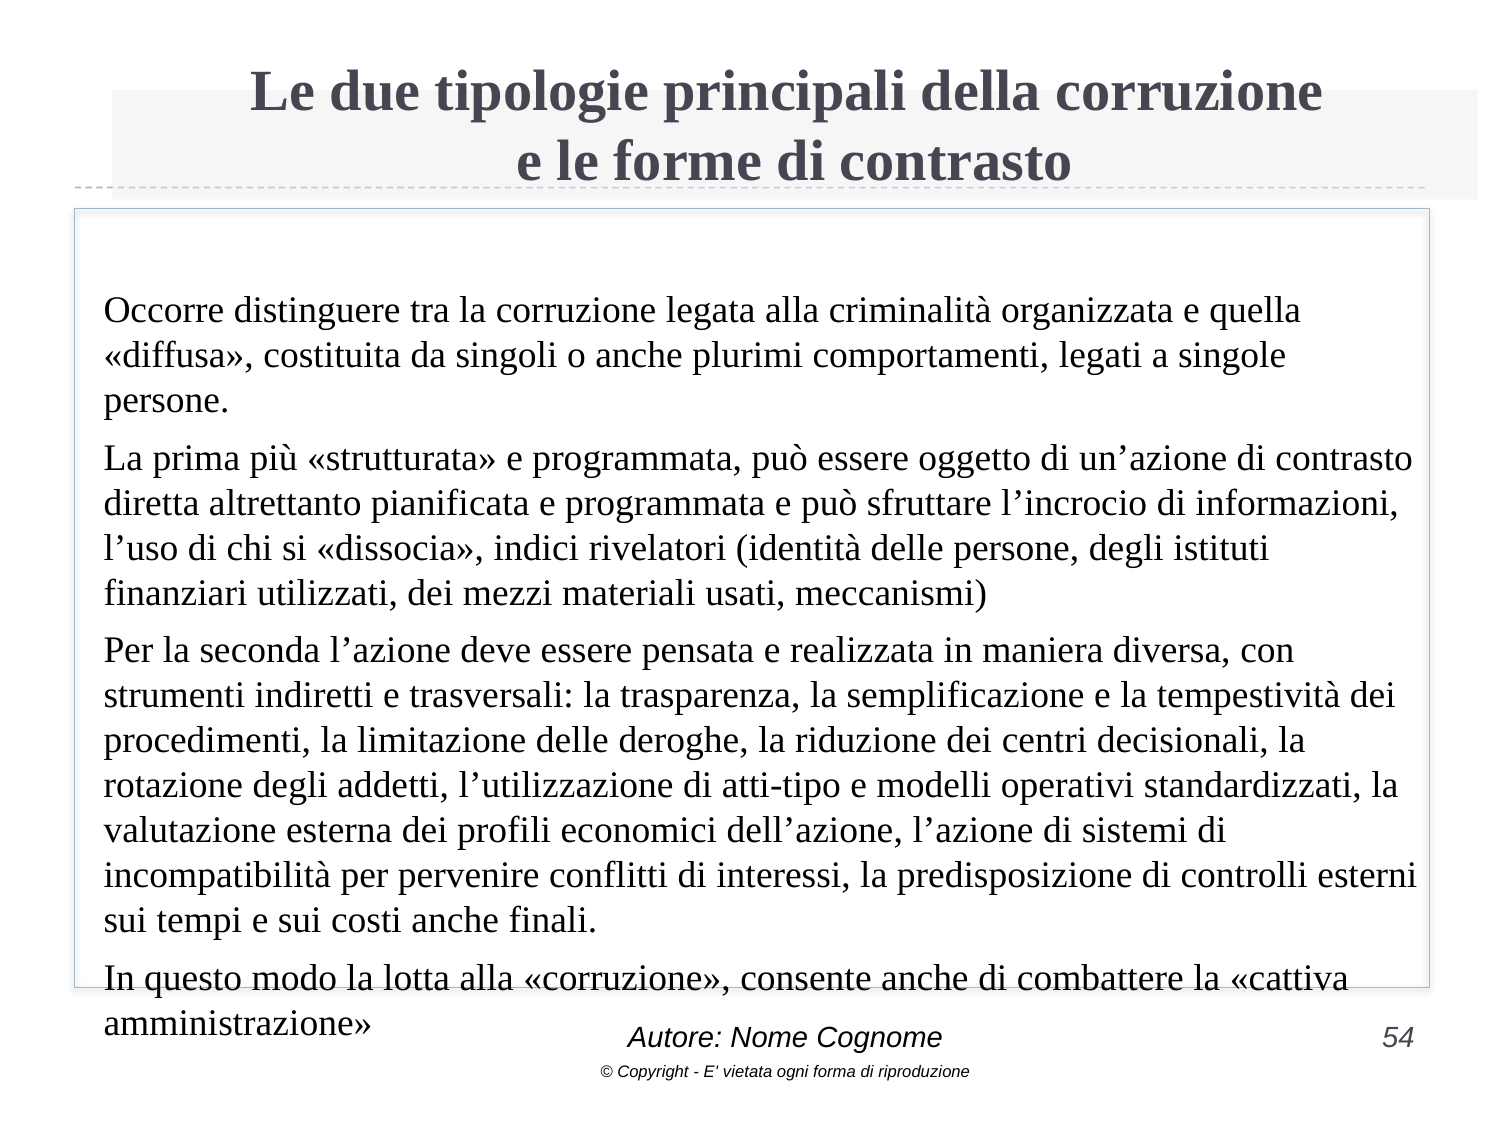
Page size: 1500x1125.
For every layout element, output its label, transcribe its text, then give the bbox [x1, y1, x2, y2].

list Occorre distinguere tra la corruzione legata alla criminalità organizzata e quella «diffusa», costituita da singoli o anche plurimi comportamenti, legati a singole persone. La prima più «strutturata» e programmata, può essere oggetto di un’azione di contrasto diretta altrettanto pianificata e programmata e può sfruttare l’incrocio di informazioni, l’uso di chi si «dissocia», indici rivelatori (identità delle persone, degli istituti finanziari utilizzati, dei mezzi materiali usati, meccanismi) Per la seconda l’azione deve essere pensata e realizzata in maniera diversa, con strumenti indiretti e trasversali: la trasparenza, la semplificazione e la tempestività dei procedimenti, la limitazione delle deroghe, la riduzione dei centri decisionali, la rotazione degli addetti, l’utilizzazione di atti-tipo e modelli operativi standardizzati, la valutazione esterna dei profili economici dell’azione, l’azione di sistemi di incompatibilità per pervenire conflitti di interessi, la predisposizione di controlli esterni sui tempi e sui costi anche finali. In questo modo la lotta alla «corruzione», consente anche di combattere la «cattiva amministrazione» [88, 219, 1439, 1030]
title Le due tipologie principali della corruzione e le forme di contrasto [112, 90, 1478, 200]
